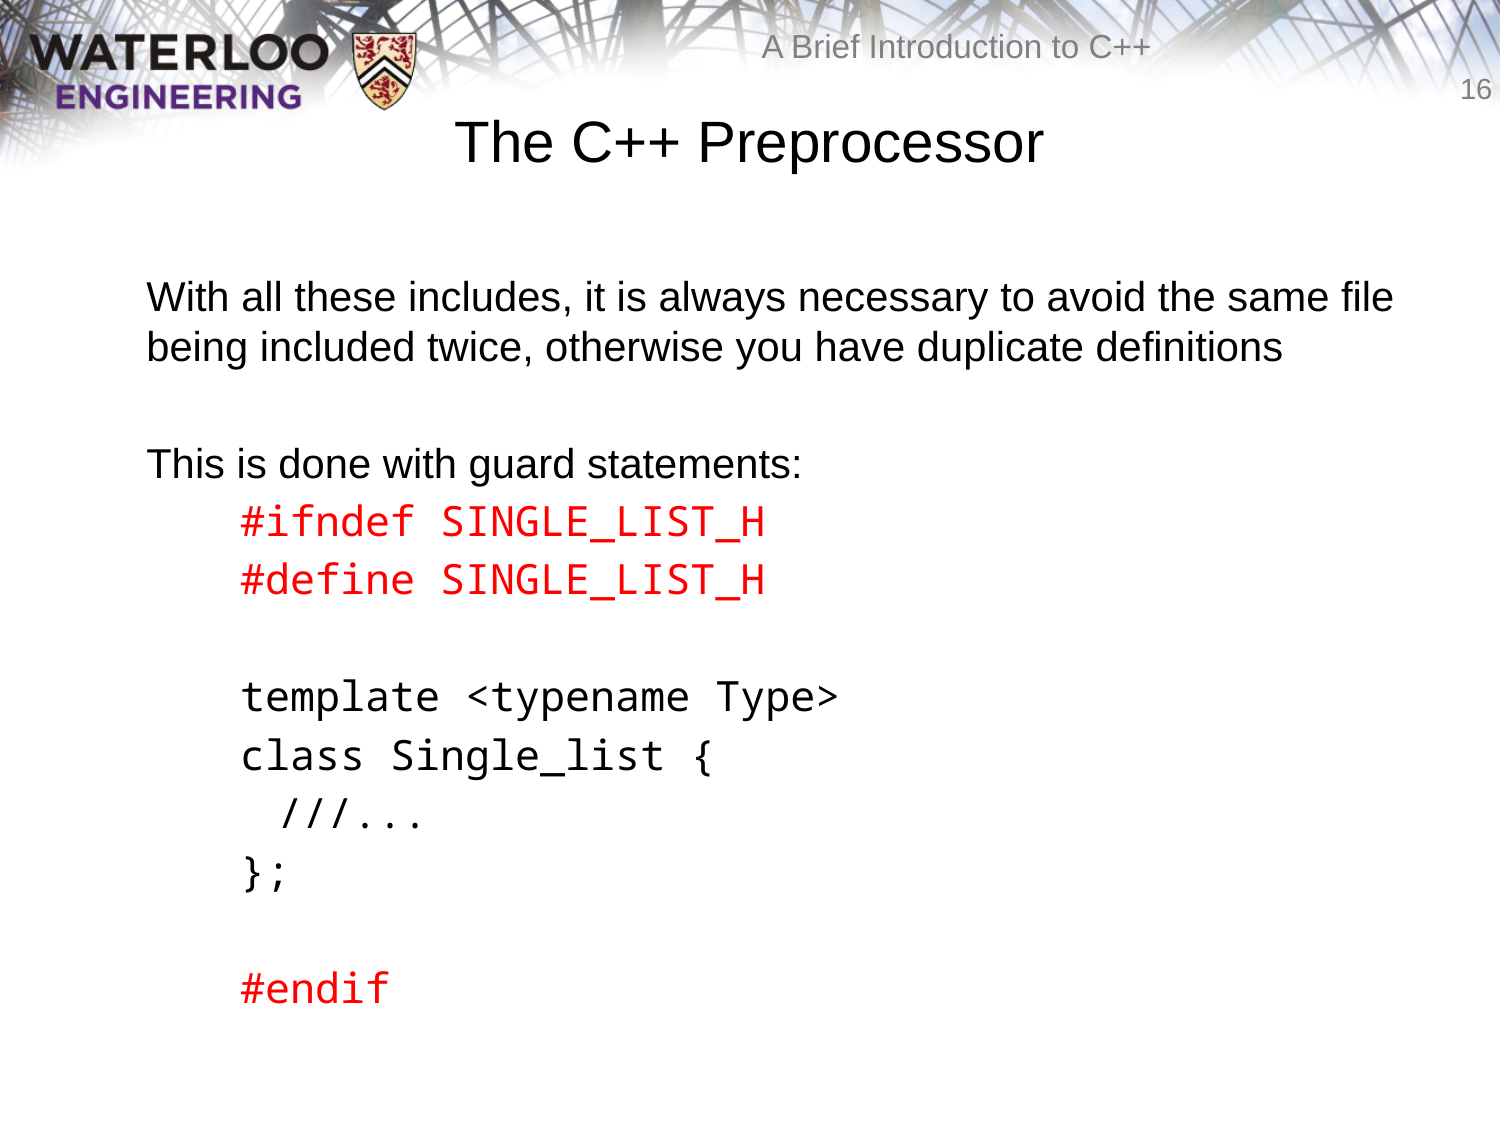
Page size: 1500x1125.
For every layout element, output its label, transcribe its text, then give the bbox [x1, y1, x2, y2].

picture [0, 0, 1500, 1125]
list With all these includes, it is always necessary to avoid the same file being included twice, otherwise you have duplicate definitions This is done with guard statements: #ifndef SINGLE_LIST_H #define SINGLE_LIST_H template <typename Type> class Single_list { ///... }; #endif [74, 262, 1426, 1006]
title The C++ Preprocessor [74, 44, 1426, 233]
